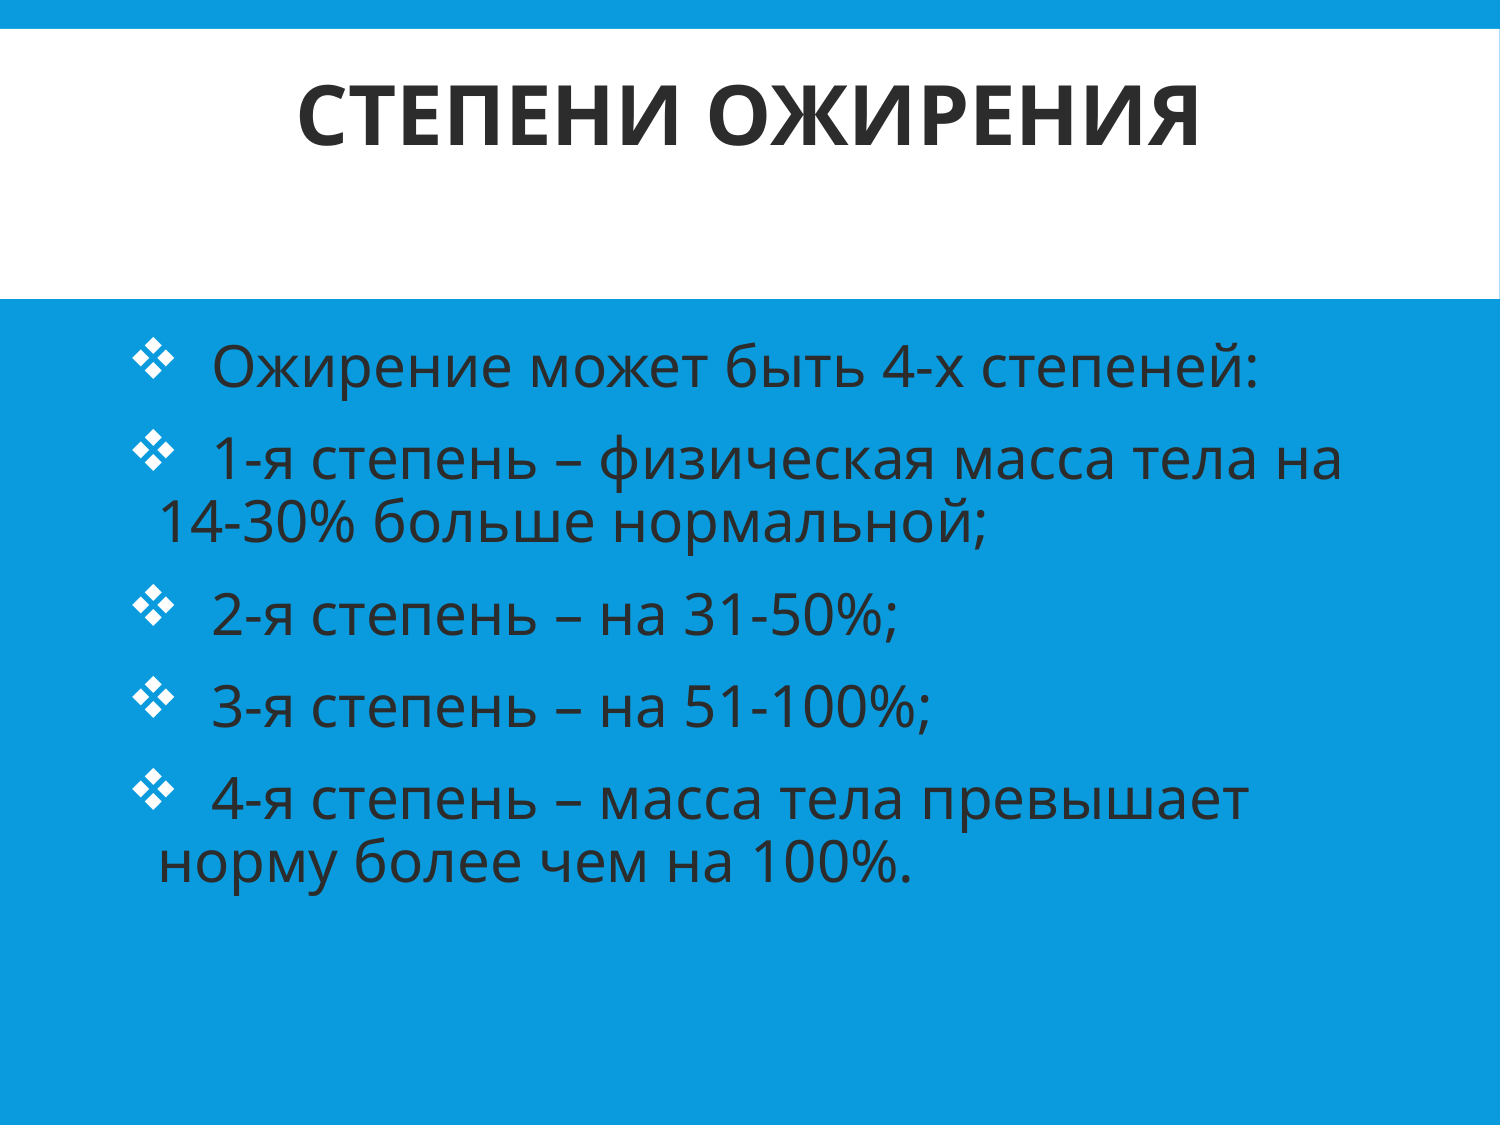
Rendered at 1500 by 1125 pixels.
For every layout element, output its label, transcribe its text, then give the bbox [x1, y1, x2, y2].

title Степени ожирения [112, 46, 1388, 295]
list Ожирение может быть 4-х степеней: 1-я степень – физическая масса тела на 14-30% больше нормальной; 2-я степень – на 31-50%; 3-я степень – на 51-100%; 4-я степень – масса тела превышает норму более чем на 100%. [112, 329, 1388, 1020]
